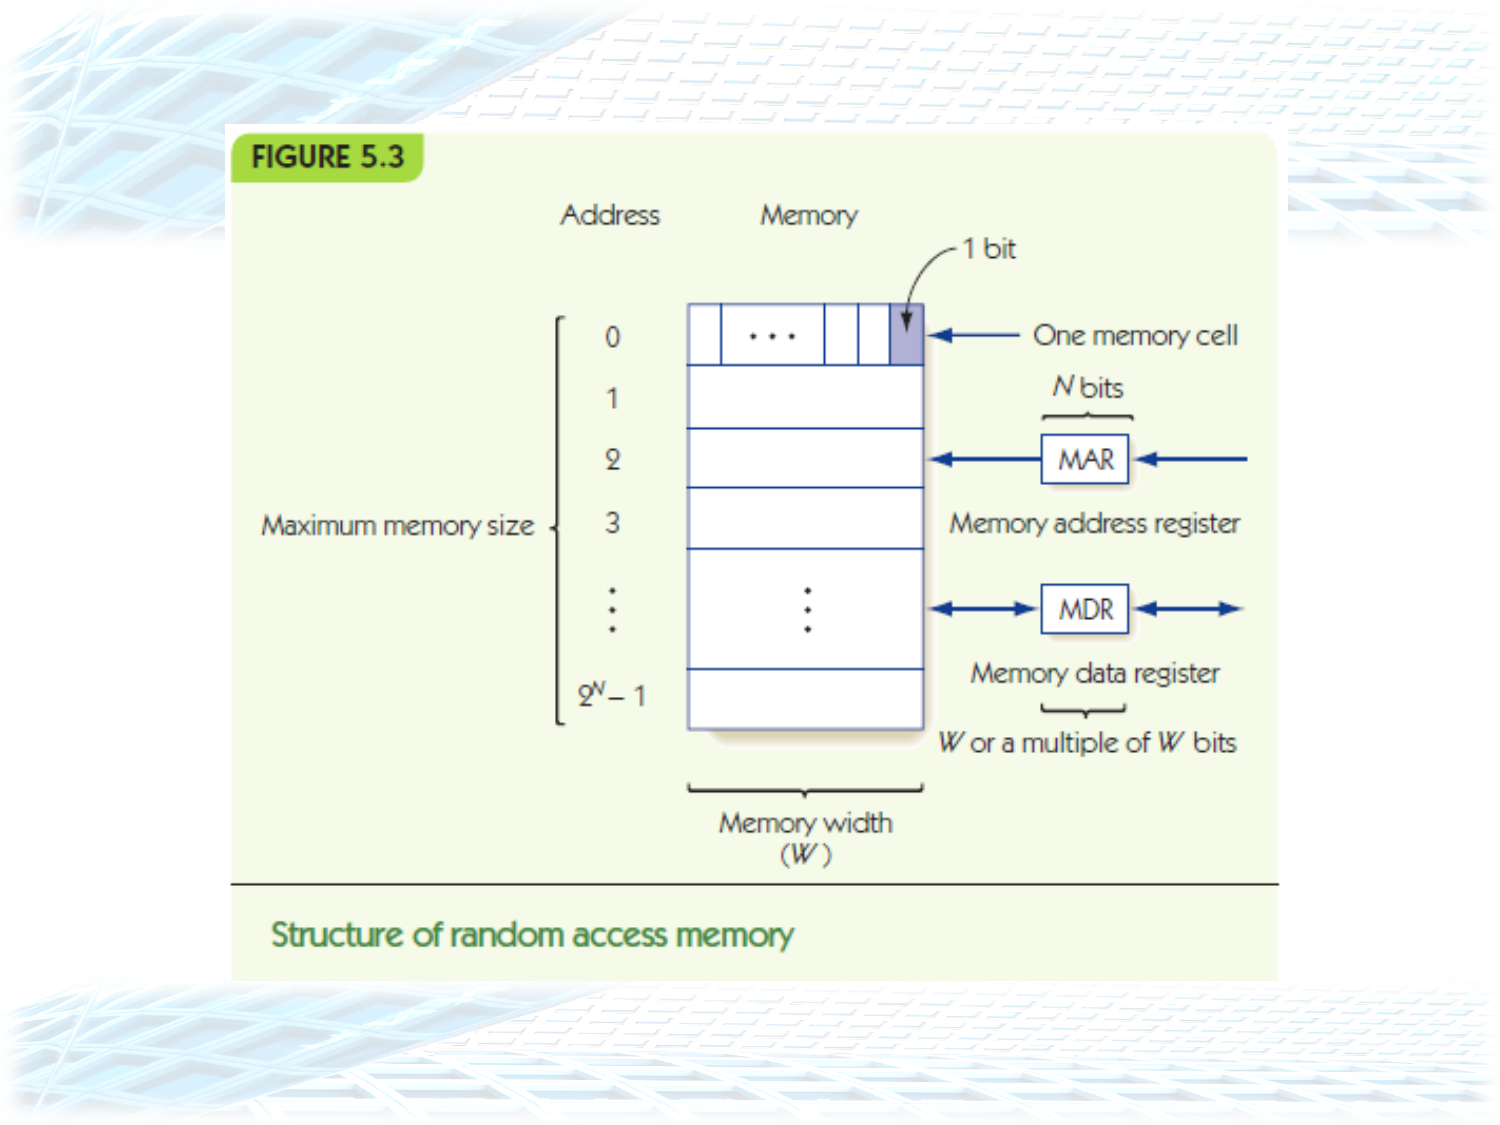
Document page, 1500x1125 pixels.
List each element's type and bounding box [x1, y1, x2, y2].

picture [224, 124, 1288, 982]
